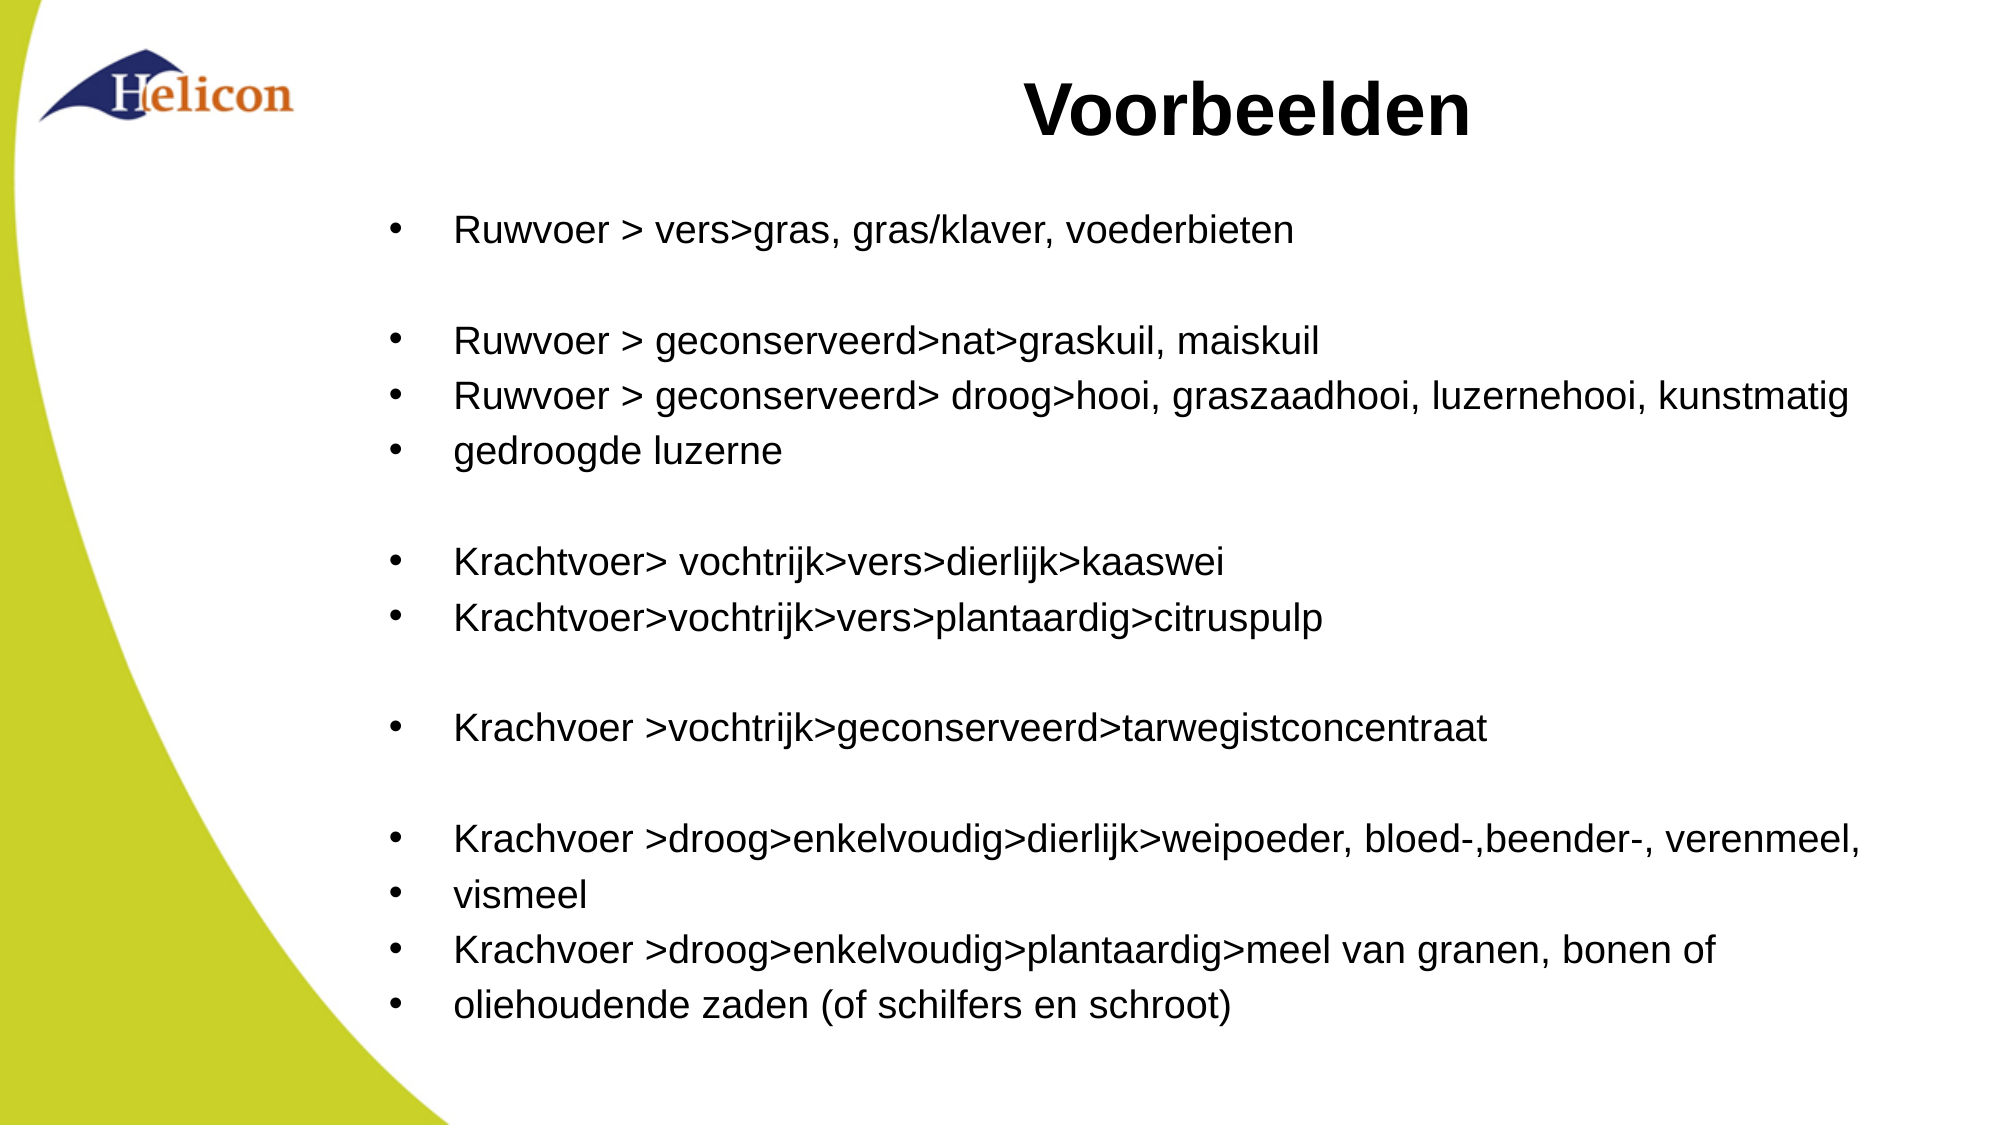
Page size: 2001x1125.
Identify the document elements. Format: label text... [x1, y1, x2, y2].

list Ruwvoer > vers>gras, gras/klaver, voederbieten Ruwvoer > geconserveerd>nat>graskuil, maiskuil Ruwvoer > geconserveerd> droog>hooi, graszaadhooi, luzernehooi, kunstmatig gedroogde luzerne Krachtvoer> vochtrijk>vers>dierlijk>kaaswei Krachtvoer>vochtrijk>vers>plantaardig>citruspulp Krachvoer >vochtrijk>geconserveerd>tarwegistconcentraat Krachvoer >droog>enkelvoudig>dierlijk>weipoeder, bloed-,beender-, verenmeel, vismeel Krachvoer >droog>enkelvoudig>plantaardig>meel van granen, bonen of oliehoudende zaden (of schilfers en schroot) [373, 196, 1958, 1047]
title Voorbeelden [503, 52, 1508, 159]
picture [0, 0, 1500, 1125]
